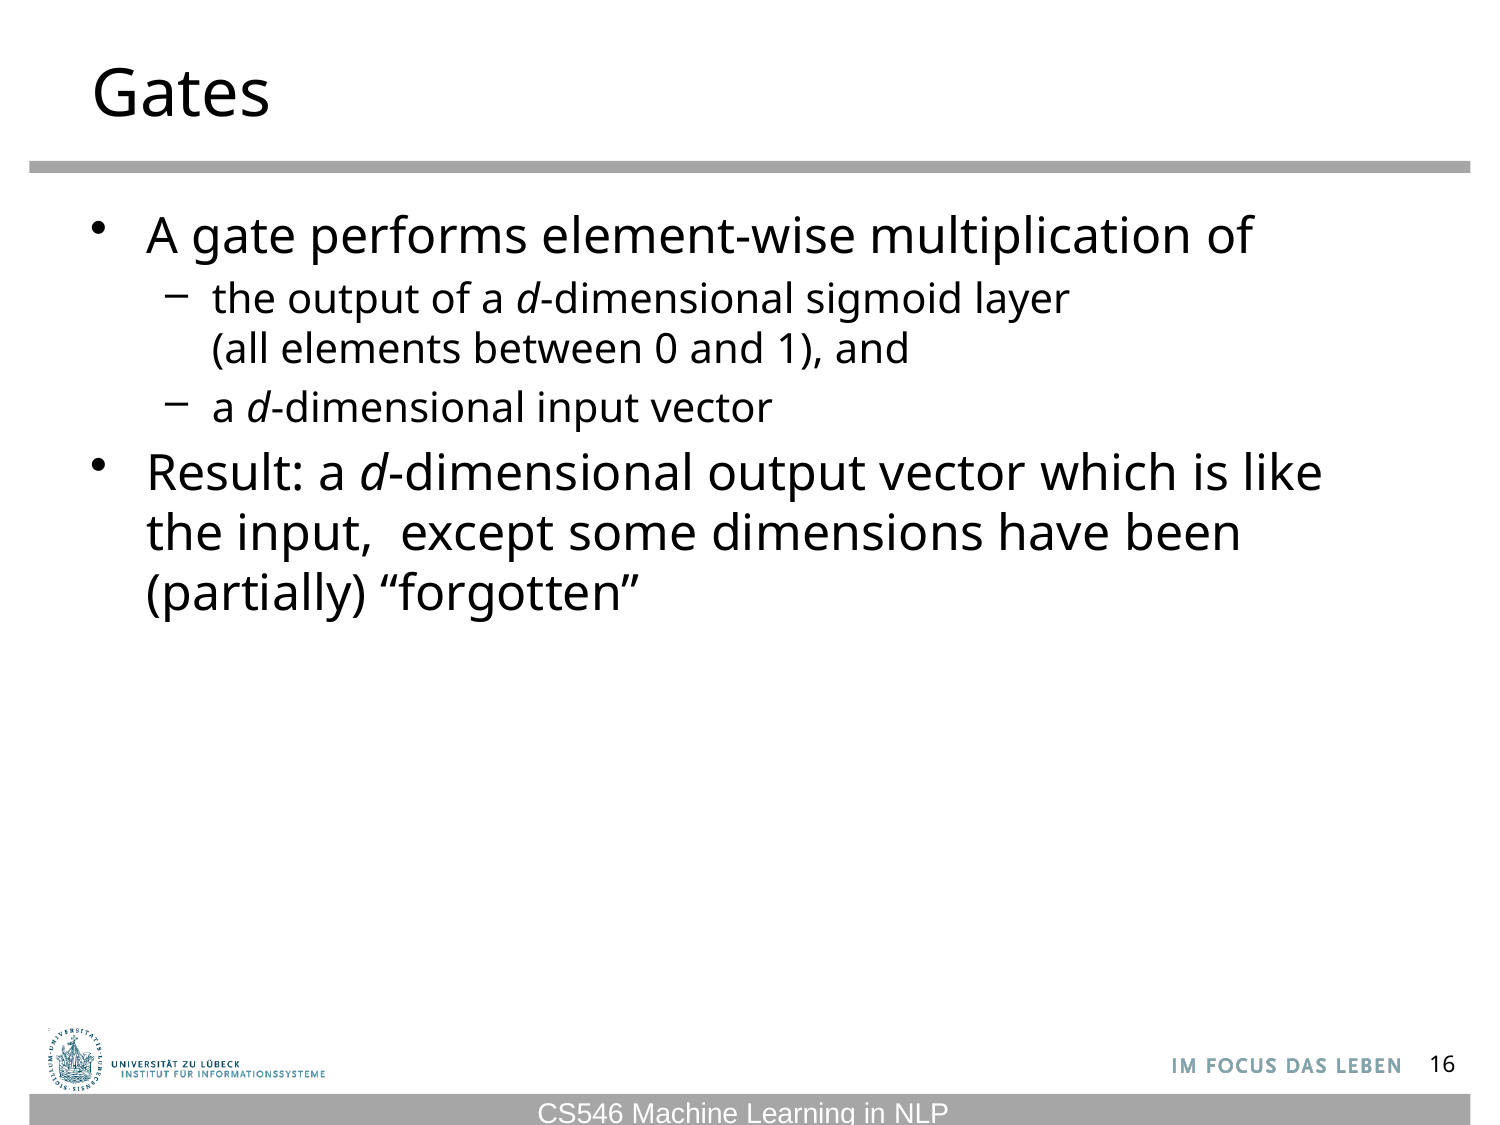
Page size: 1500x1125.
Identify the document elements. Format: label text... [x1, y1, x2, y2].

slide_number 16 [1305, 1050, 1471, 1083]
picture [1173, 1058, 1305, 1073]
text_box CS546 Machine Learning in NLP [535, 1100, 954, 1125]
list A gate performs element-wise multiplication of the output of a d-dimensional sigmoid layer (all elements between 0 and 1), and a d-dimensional input vector Result: a d-dimensional output vector which is like the input, except some dimensions have been (partially) “forgotten” [75, 196, 1425, 1012]
title Gates [76, 42, 1427, 126]
